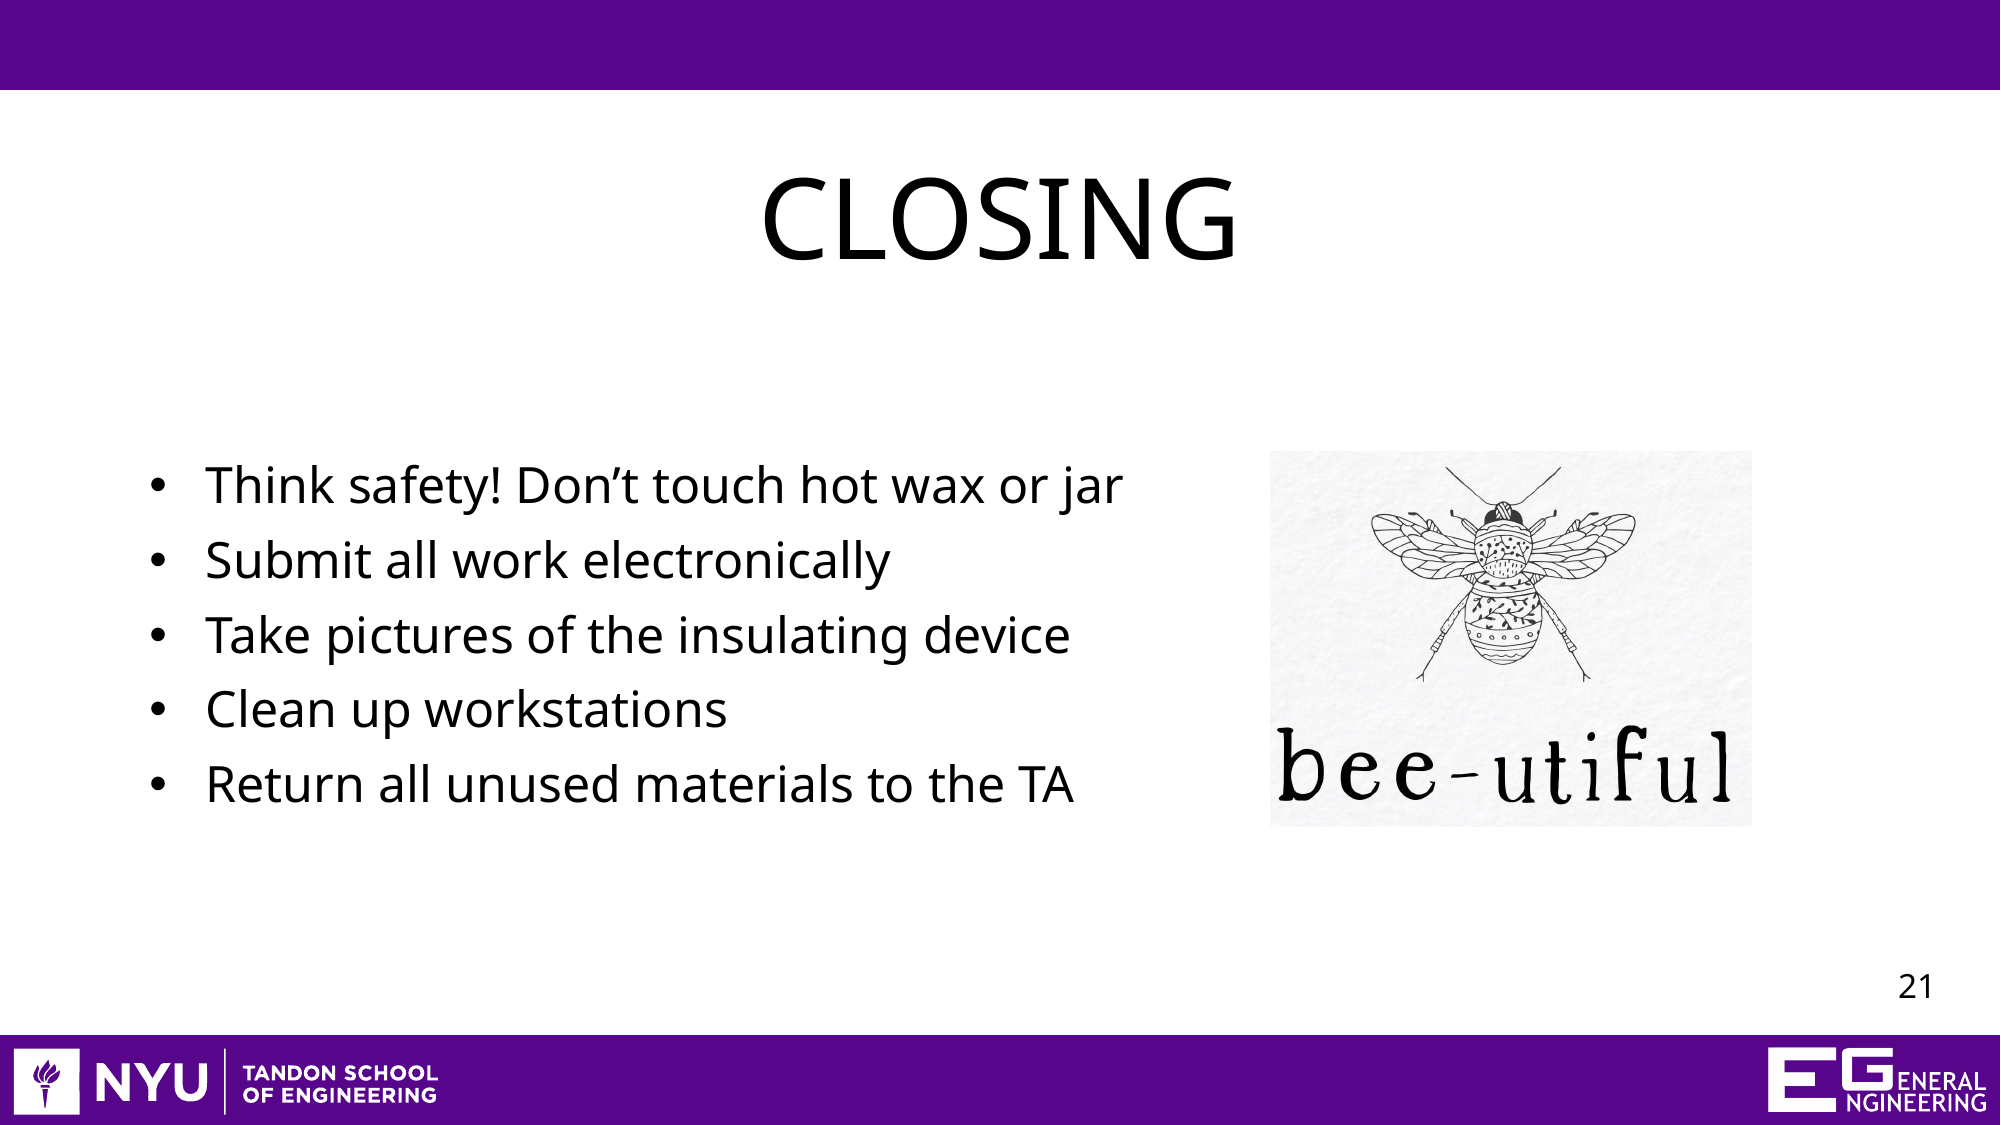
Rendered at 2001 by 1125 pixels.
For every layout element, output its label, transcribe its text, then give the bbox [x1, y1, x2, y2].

title CLOSING [92, 132, 1908, 292]
subtitle Think safety! Don’t touch hot wax or jar Submit all work electronically Take pictures of the insulating device Clean up workstations Return all unused materials to the TA [134, 315, 1871, 959]
text_box [0, 1034, 1752, 1125]
picture [1270, 451, 1753, 827]
text_box 21 [1802, 958, 1951, 1013]
picture [13, 1048, 438, 1115]
text_box [0, 0, 2000, 91]
picture [1752, 1031, 2000, 1125]
